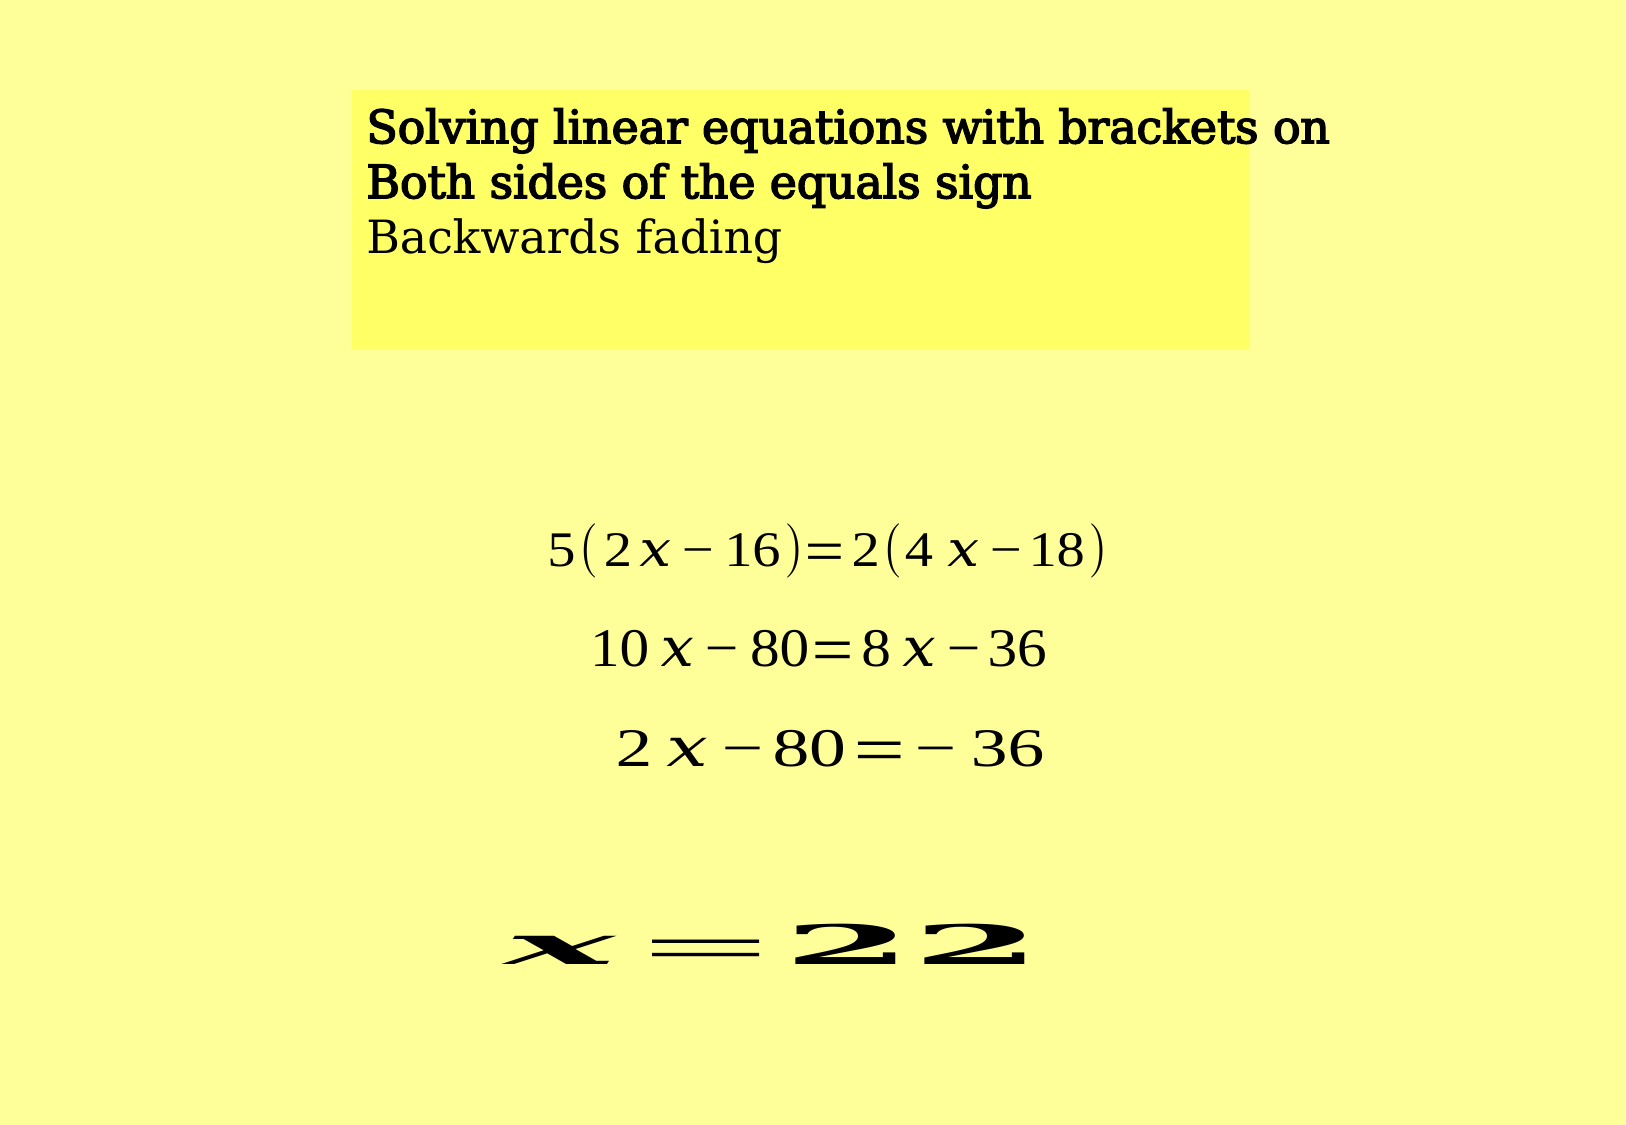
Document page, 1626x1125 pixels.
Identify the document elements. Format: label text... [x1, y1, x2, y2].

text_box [492, 519, 1109, 978]
text_box Solving linear equations with brackets on Both sides of the equals sign Backwards fading [351, 89, 1250, 350]
